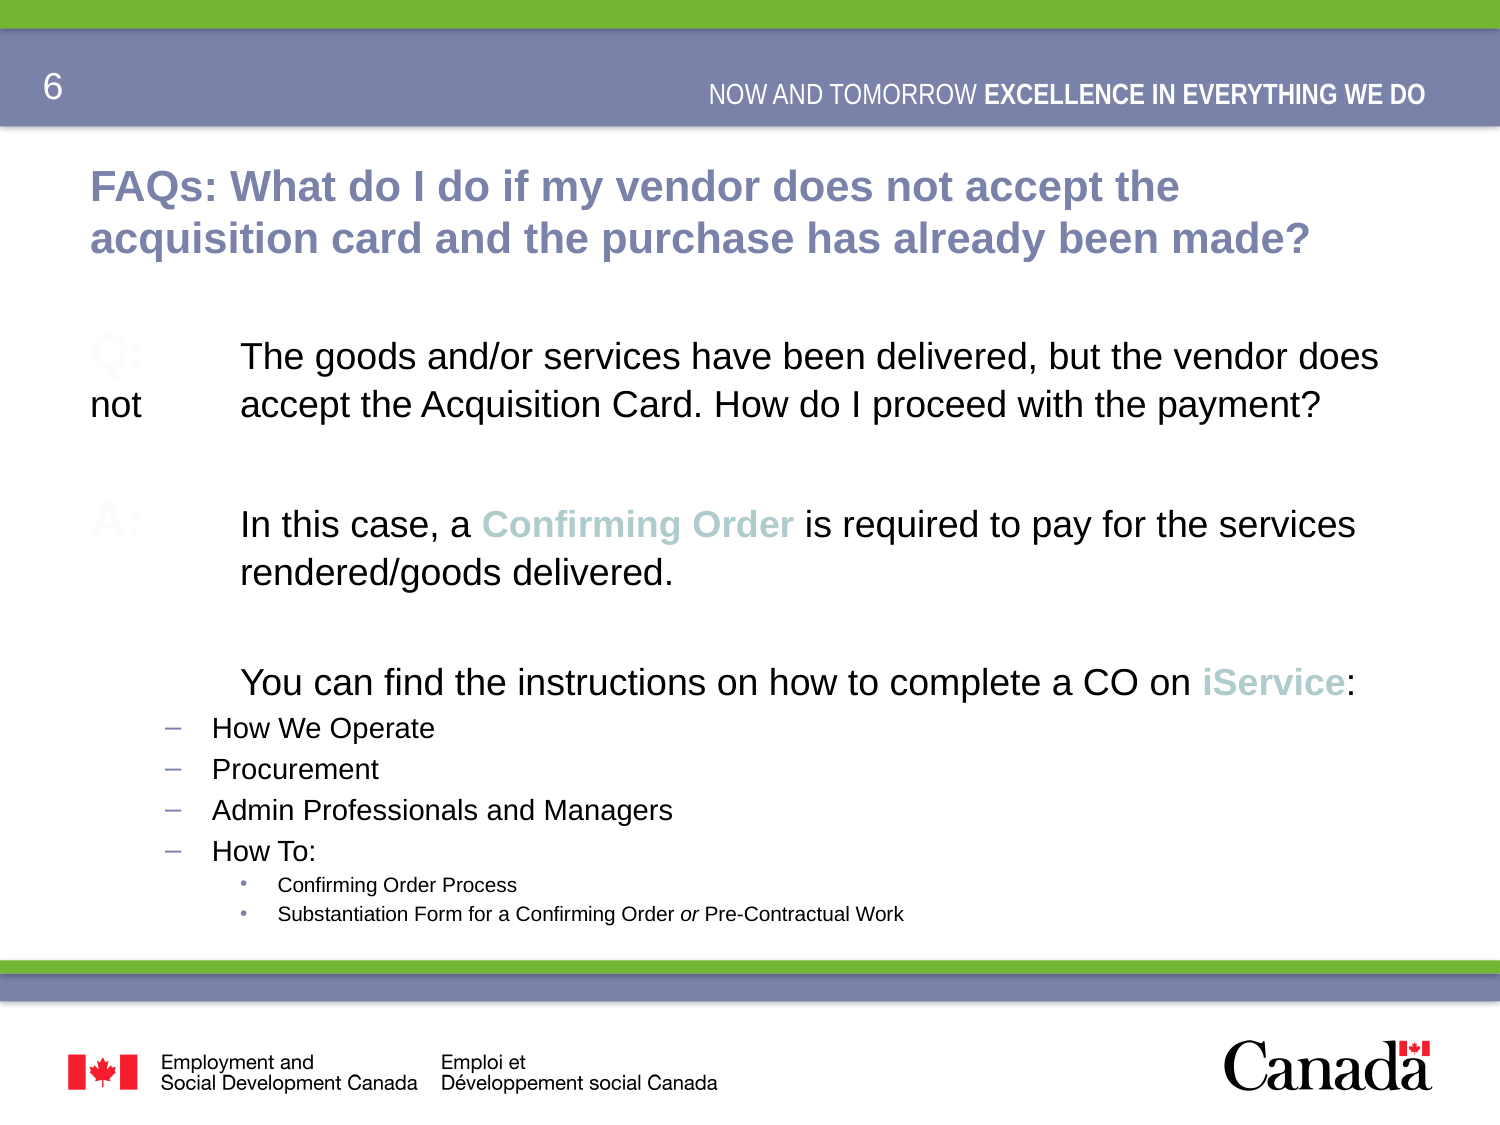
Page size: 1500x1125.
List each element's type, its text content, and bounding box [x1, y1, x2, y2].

list Q: The goods and/or services have been delivered, but the vendor does not accept the Acquisition Card. How do I proceed with the payment? A: In this case, a Confirming Order is required to pay for the services rendered/goods delivered. You can find the instructions on how to complete a CO on iService: How We Operate Procurement Admin Professionals and Managers How To: Confirming Order Process Substantiation Form for a Confirming Order or Pre-Contractual Work [75, 312, 1425, 938]
picture [0, 1040, 1499, 1110]
title FAQs: What do I do if my vendor does not accept the acquisition card and the purchase has already been made? [75, 149, 1425, 271]
